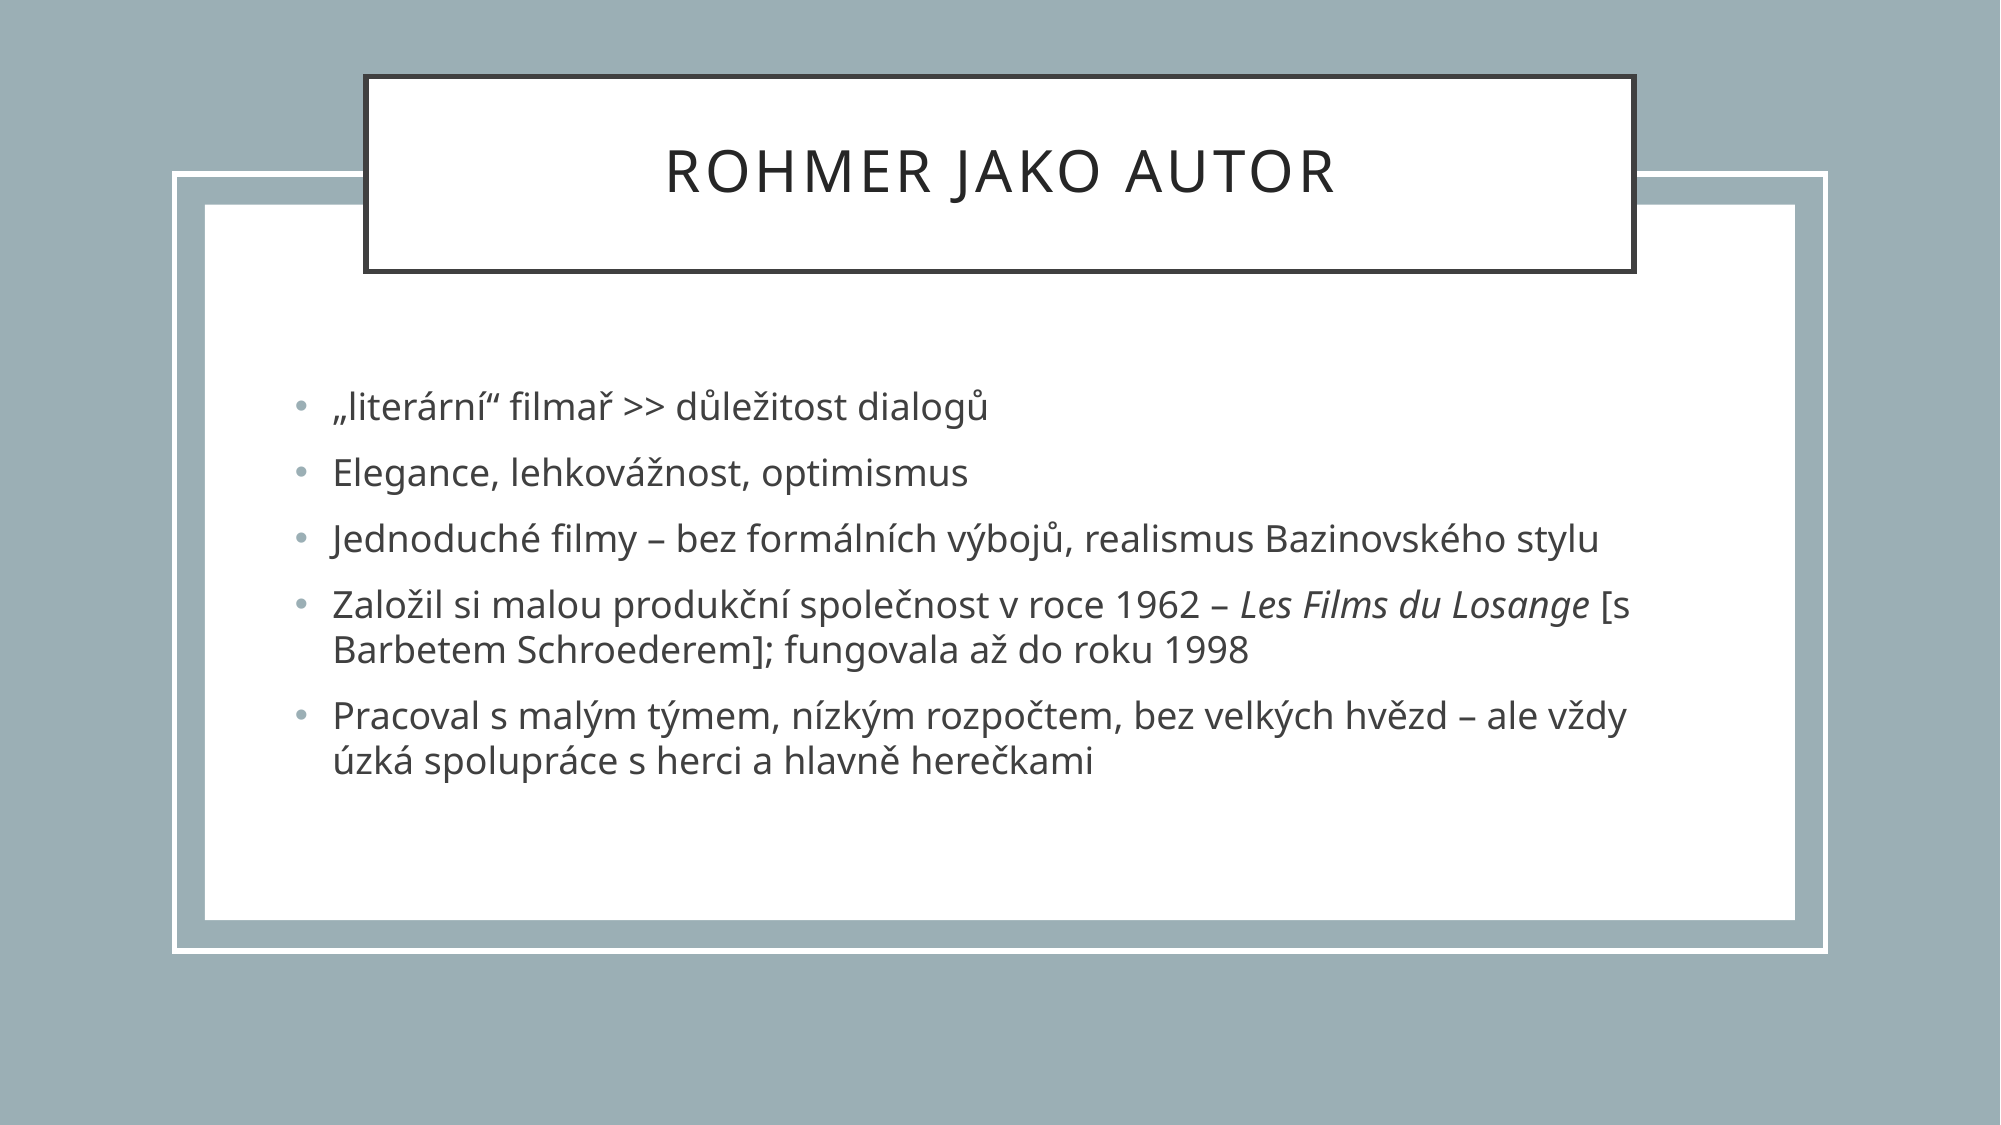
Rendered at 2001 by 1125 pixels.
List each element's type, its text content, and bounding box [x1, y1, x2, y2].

list „literární“ filmař >> důležitost dialogů Elegance, lehkovážnost, optimismus Jednoduché filmy – bez formálních výbojů, realismus Bazinovského stylu Založil si malou produkční společnost v roce 1962 – Les Films du Losange [s Barbetem Schroederem]; fungovala až do roku 1998 Pracoval s malým týmem, nízkým rozpočtem, bez velkých hvězd – ale vždy úzká spolupráce s herci a hlavně herečkami [279, 375, 1721, 849]
title Rohmer jako autor [363, 74, 1637, 274]
text_box [173, 173, 1827, 952]
text_box [0, 0, 2000, 1125]
